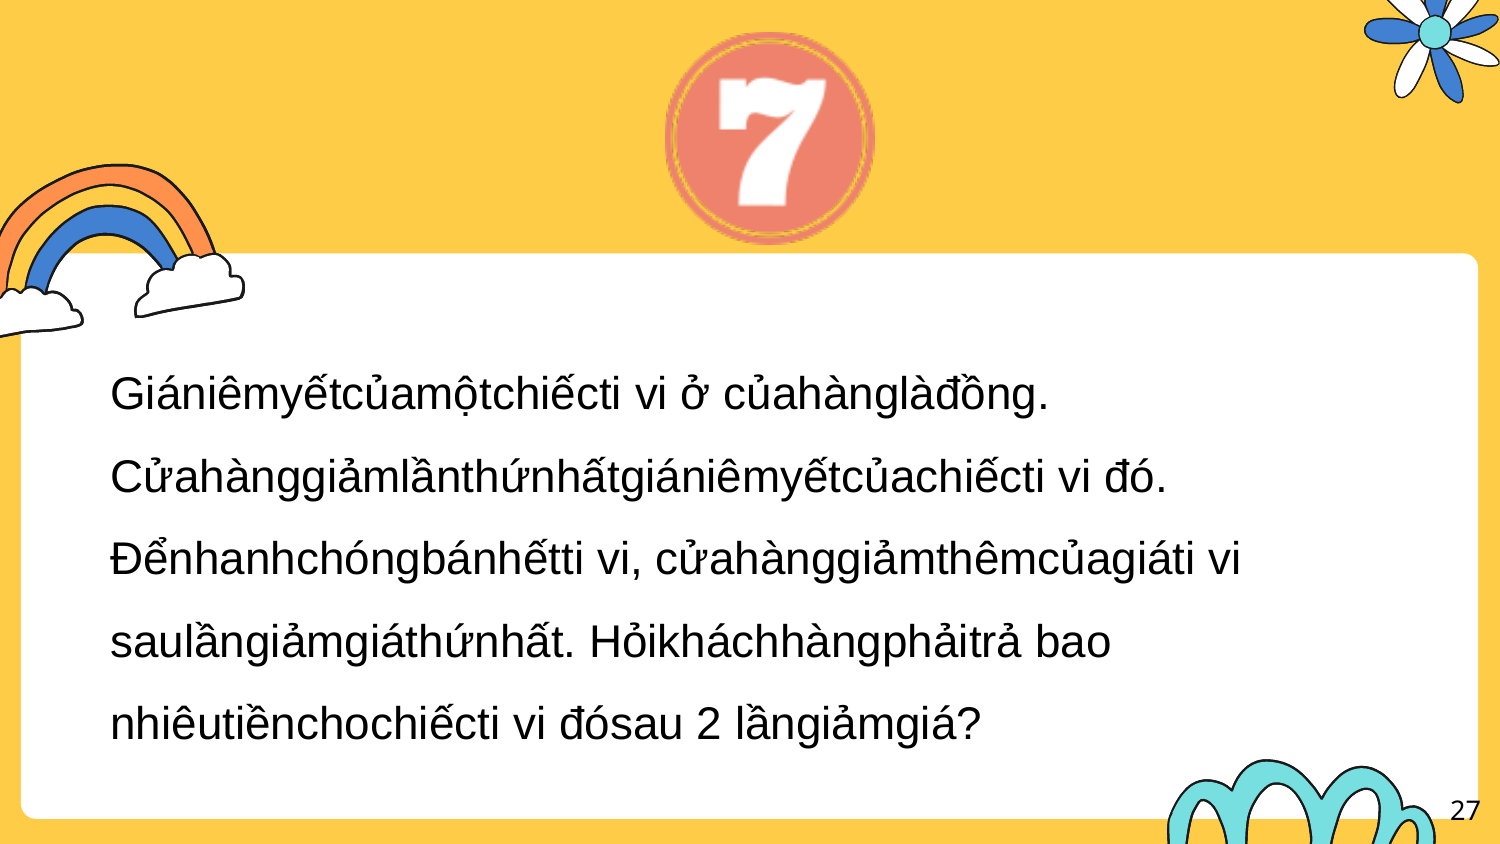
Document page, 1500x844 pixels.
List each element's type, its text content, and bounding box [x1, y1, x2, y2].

slide_number 27 [1391, 779, 1482, 844]
picture [665, 32, 876, 245]
